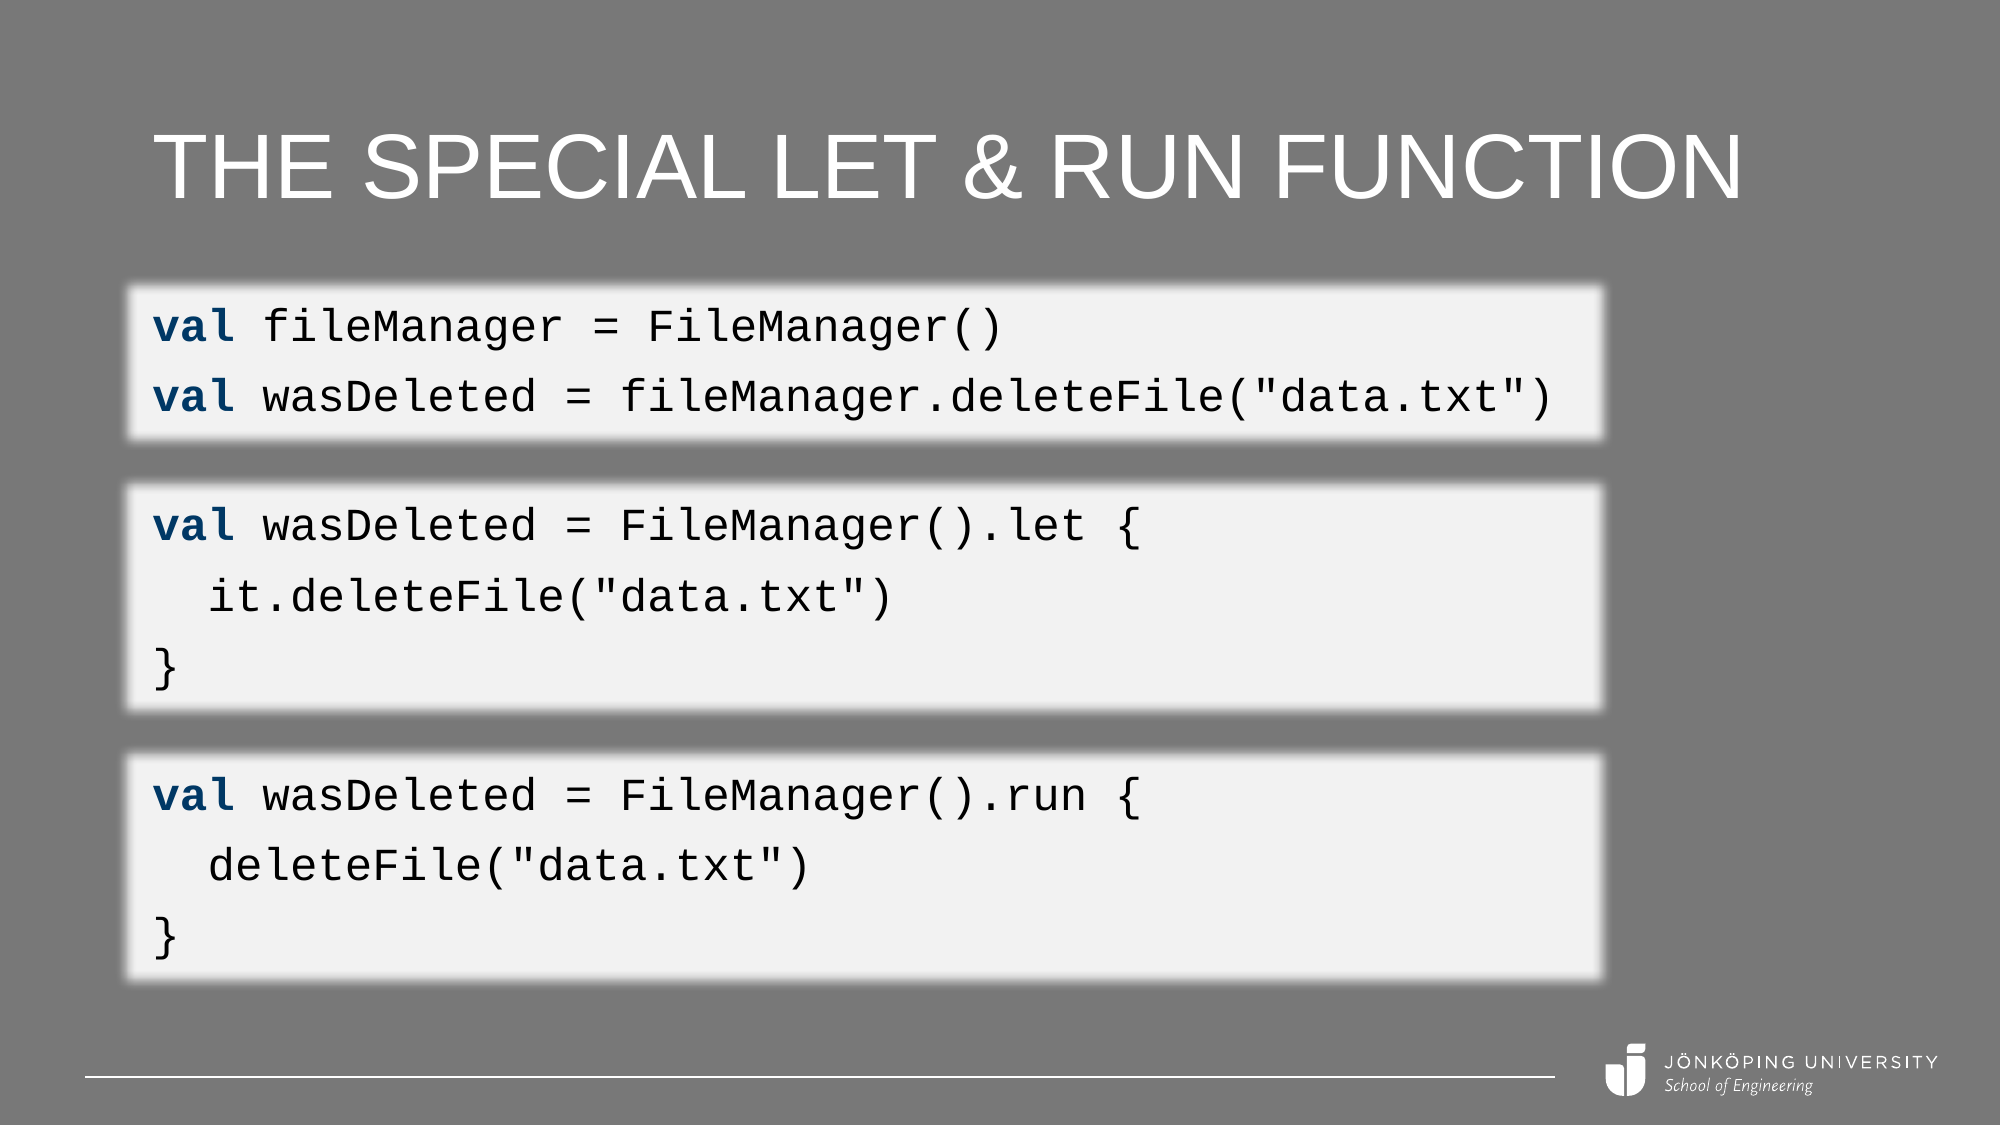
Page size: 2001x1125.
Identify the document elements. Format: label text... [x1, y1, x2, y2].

text_box val wasDeleted = FileManager().let { it.deleteFile("data.txt") } [137, 493, 1590, 699]
title The special let & run function [137, 59, 1863, 278]
text_box val wasDeleted = FileManager().run { deleteFile("data.txt") } [137, 763, 1590, 969]
text_box val fileManager = FileManager() val wasDeleted = fileManager.deleteFile("data.txt") [137, 294, 1590, 430]
